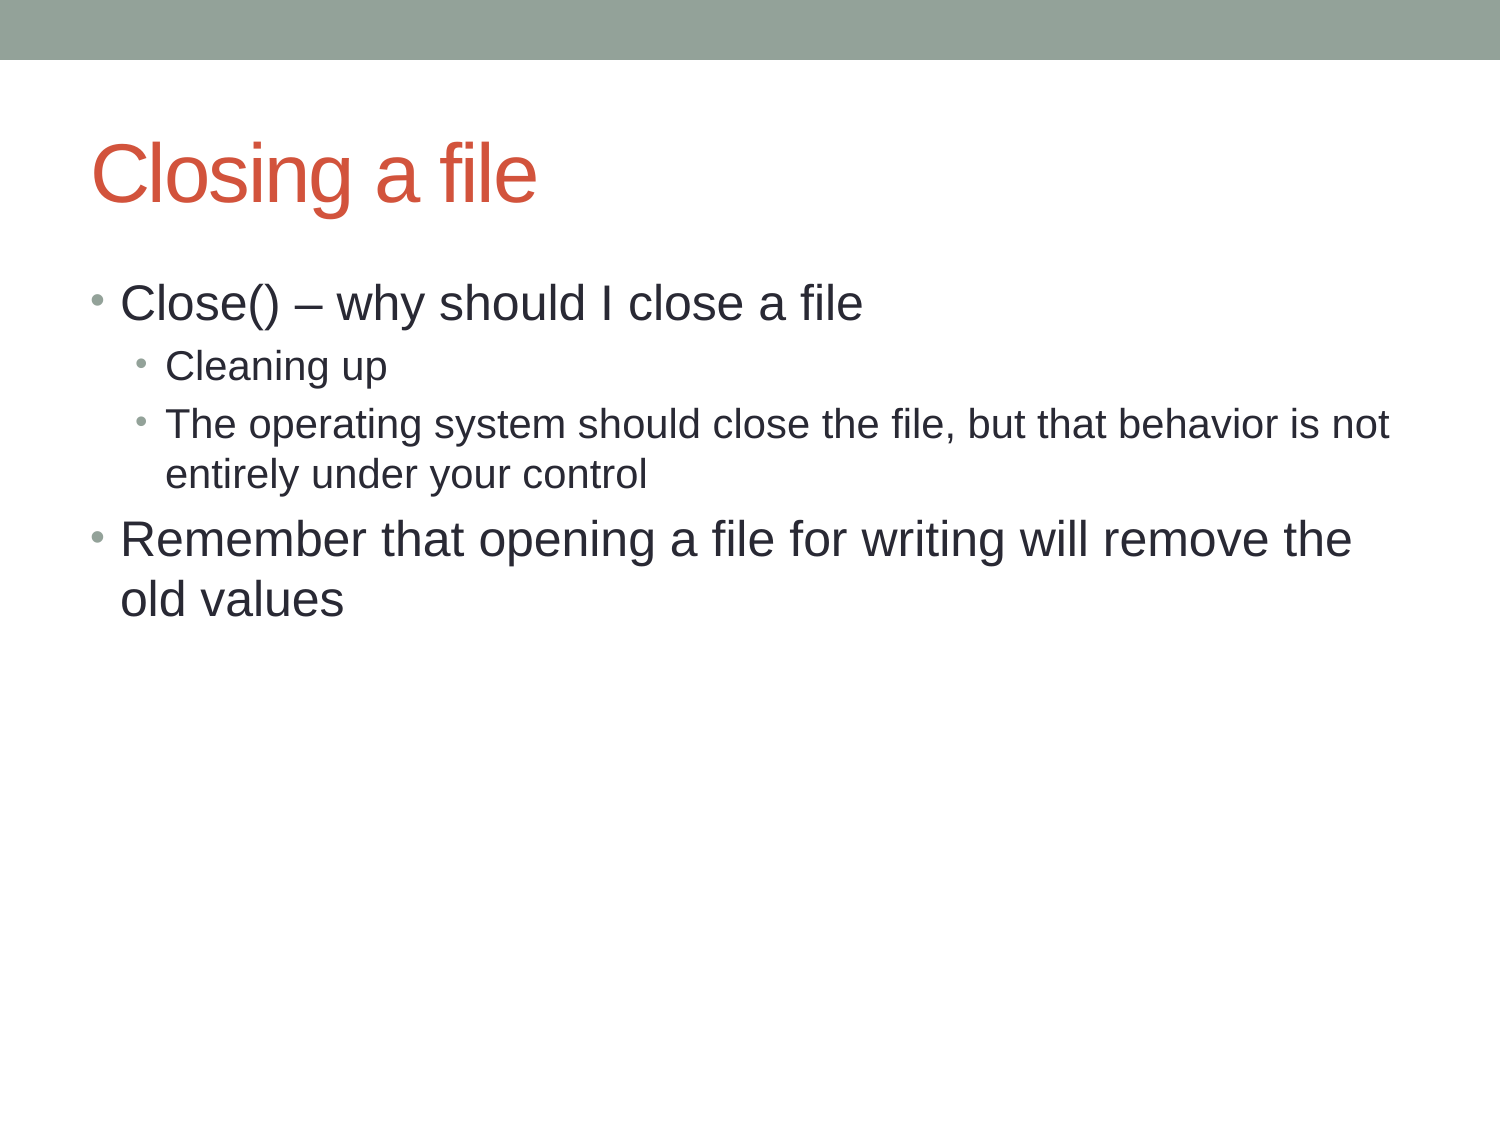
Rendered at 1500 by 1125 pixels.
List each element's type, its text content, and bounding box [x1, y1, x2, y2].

title Closing a file [75, 87, 1425, 250]
list Close() – why should I close a file Cleaning up The operating system should close the file, but that behavior is not entirely under your control Remember that opening a file for writing will remove the old values [75, 262, 1425, 1063]
